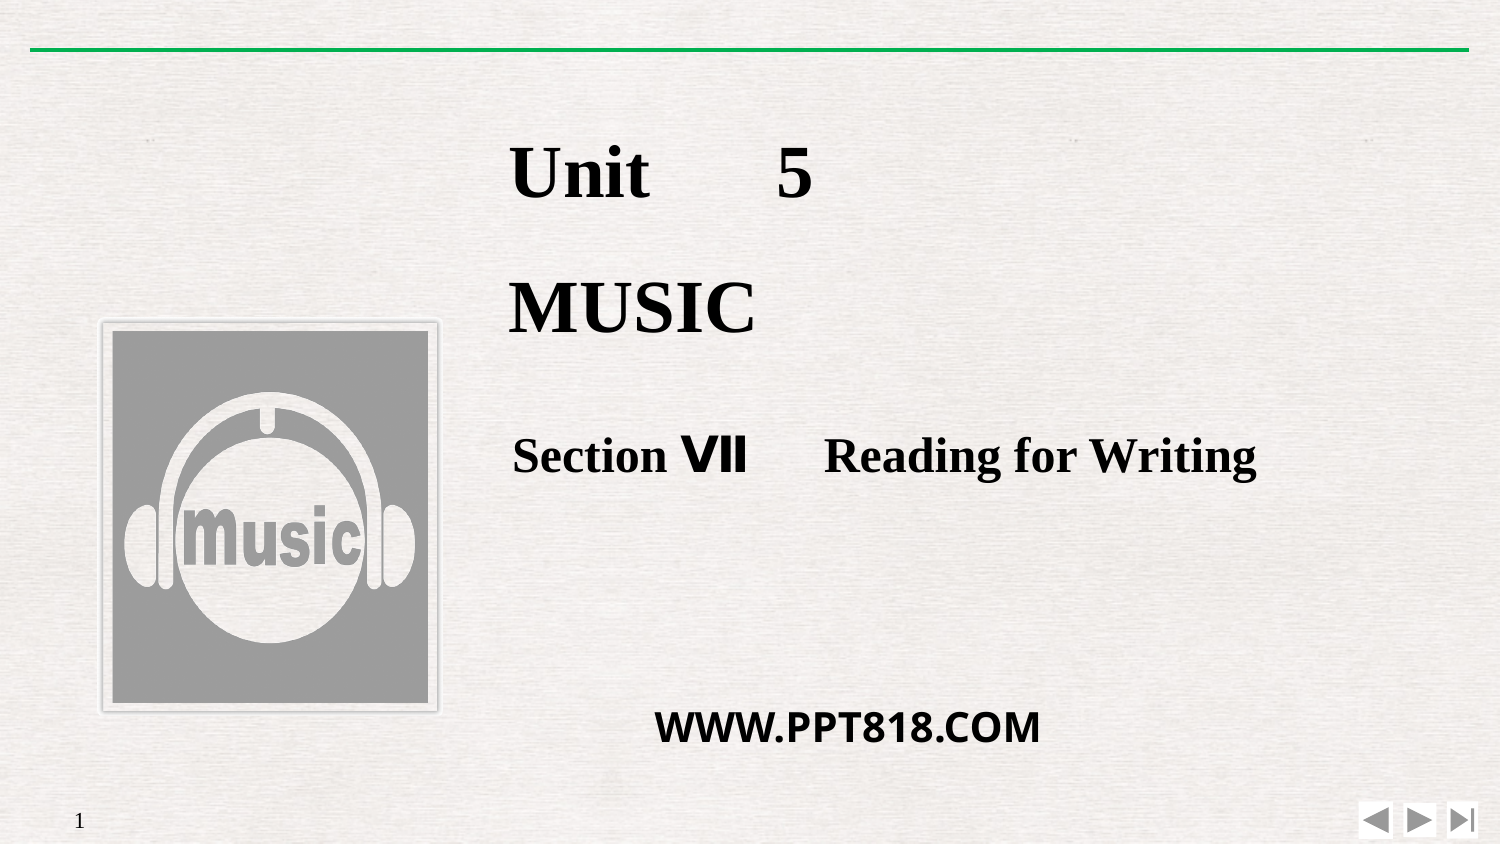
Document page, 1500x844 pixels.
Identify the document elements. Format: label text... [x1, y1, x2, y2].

text_box Section Ⅶ Reading for Writing [452, 386, 1317, 488]
text_box Unit 5 MUSIC [497, 139, 1044, 286]
text_box WWW.PPT818.COM [601, 690, 1096, 757]
picture [0, 0, 1500, 844]
